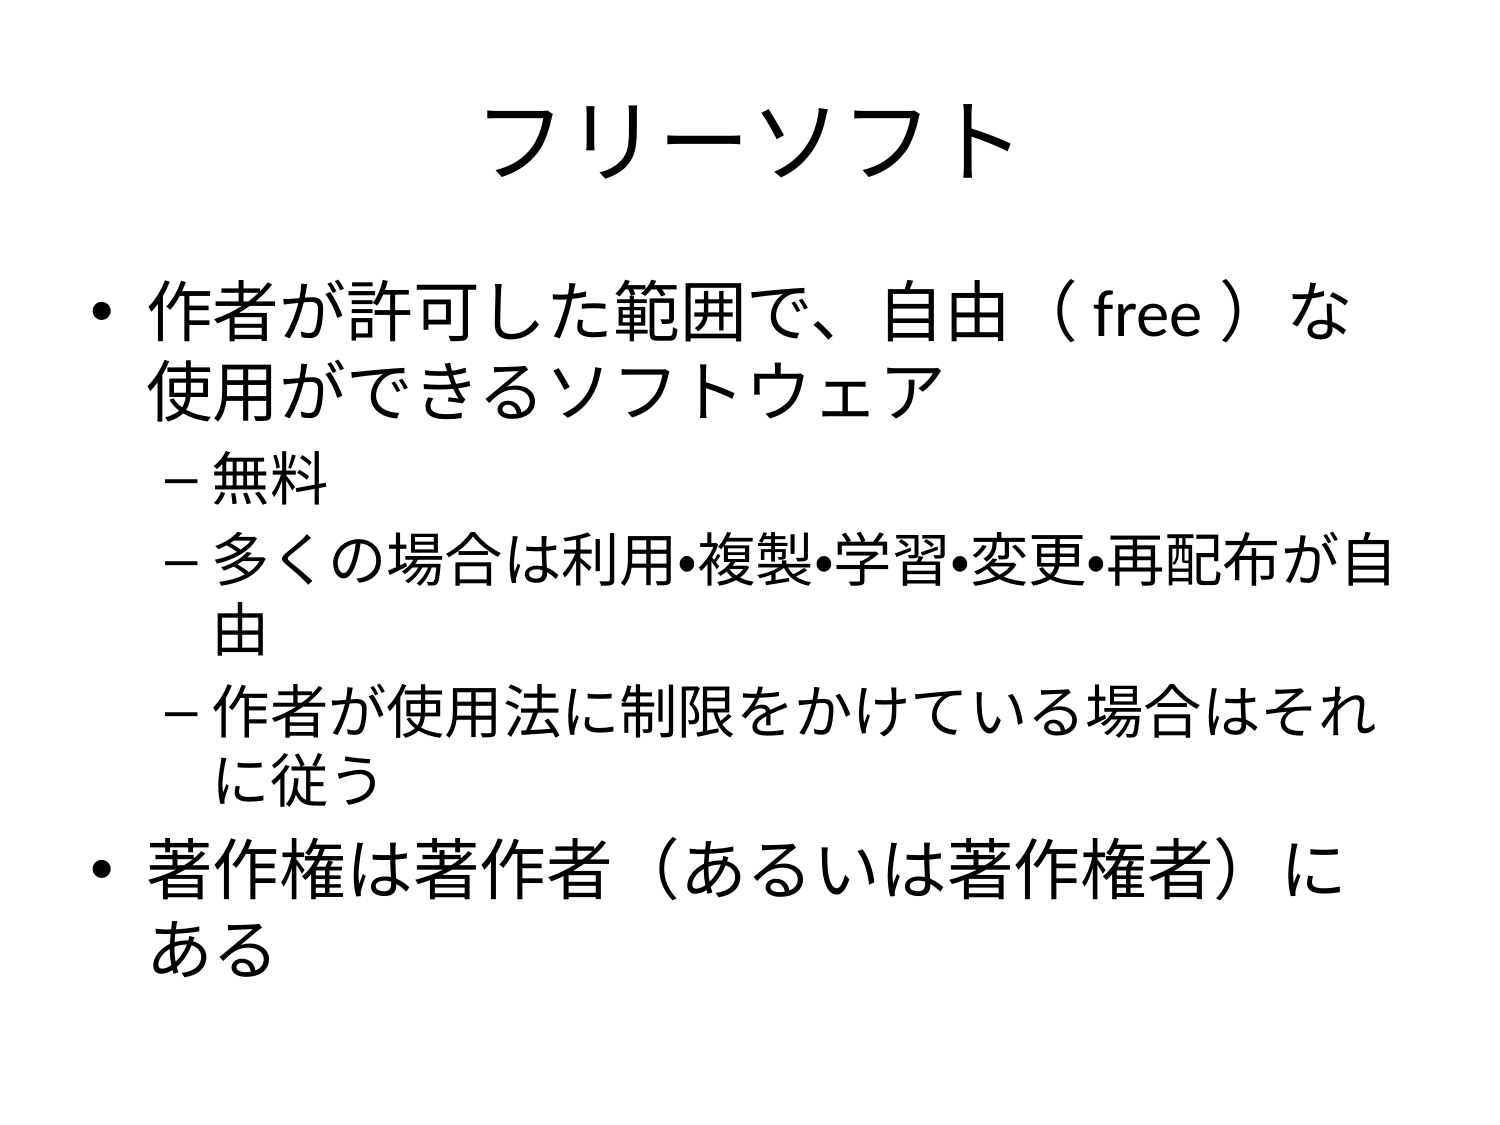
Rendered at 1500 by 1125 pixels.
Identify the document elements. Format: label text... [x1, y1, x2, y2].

title フリーソフト [75, 45, 1425, 233]
list 作者が許可した範囲で、自由（free）な使用ができるソフトウェア 無料 多くの場合は利用・複製・学習・変更・再配布が自由 作者が使用法に制限をかけている場合はそれに従う 著作権は著作者（あるいは著作権者）にある [75, 262, 1425, 1005]
